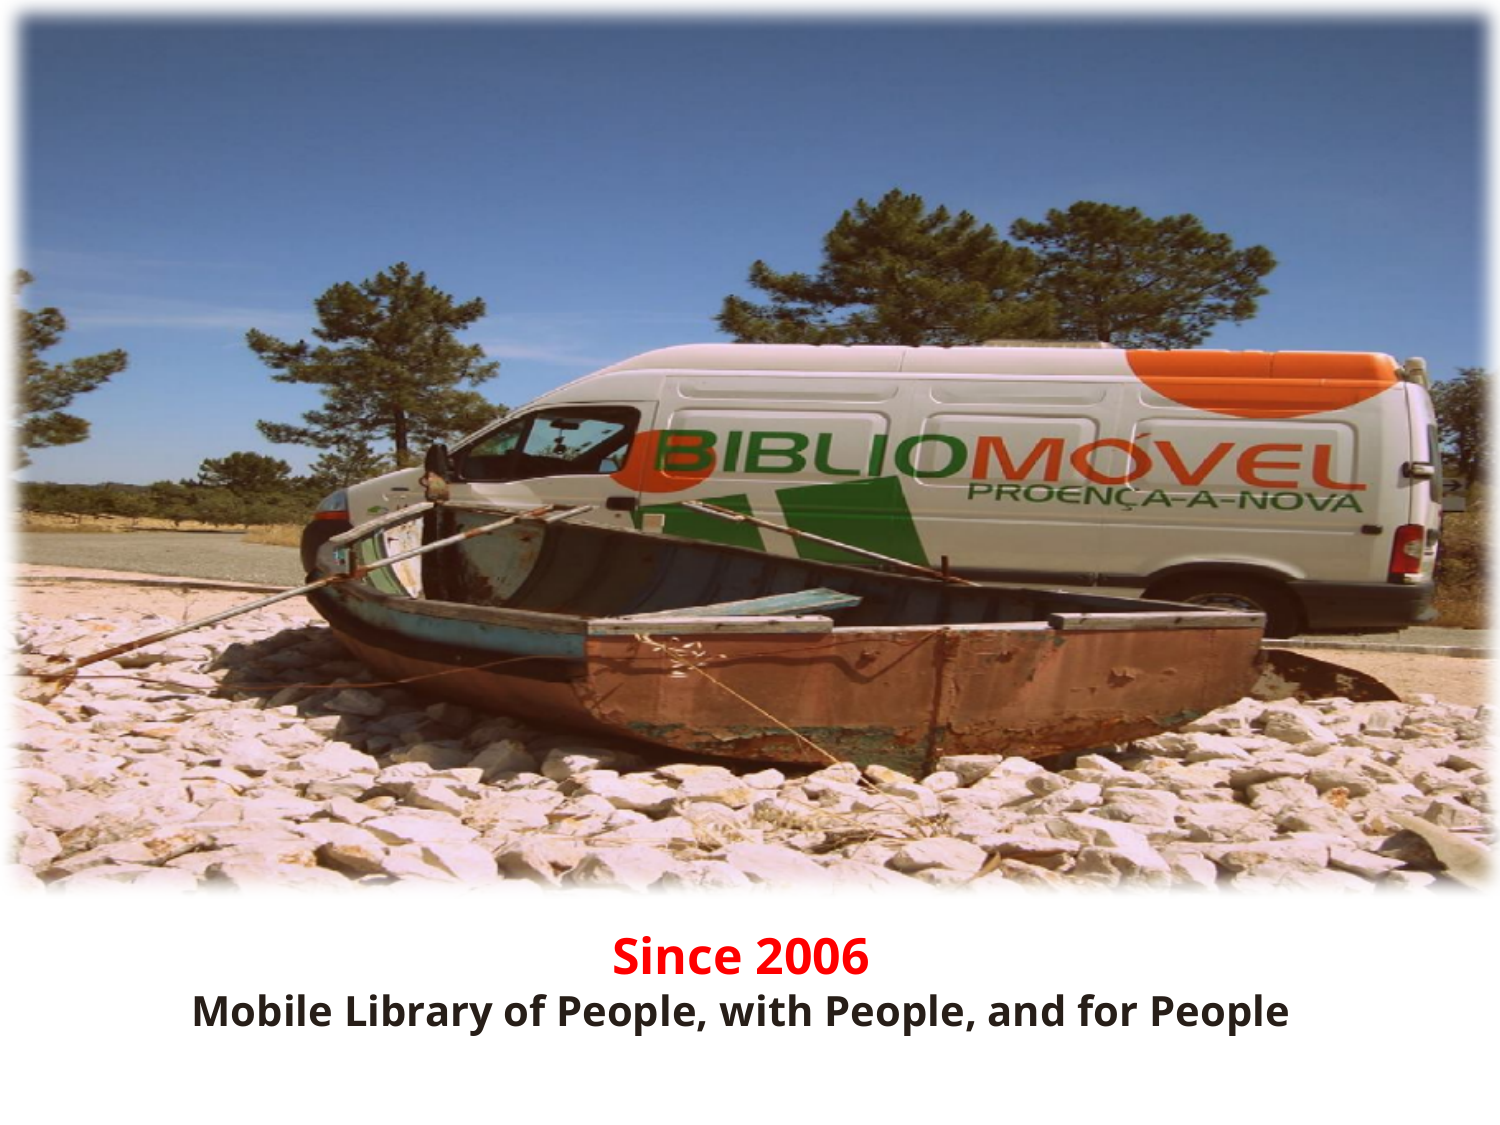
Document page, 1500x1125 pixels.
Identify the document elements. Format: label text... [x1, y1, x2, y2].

text_box Since 2006 Mobile Library of People, with People, and for People [0, 916, 1500, 1042]
picture [0, 0, 1500, 899]
